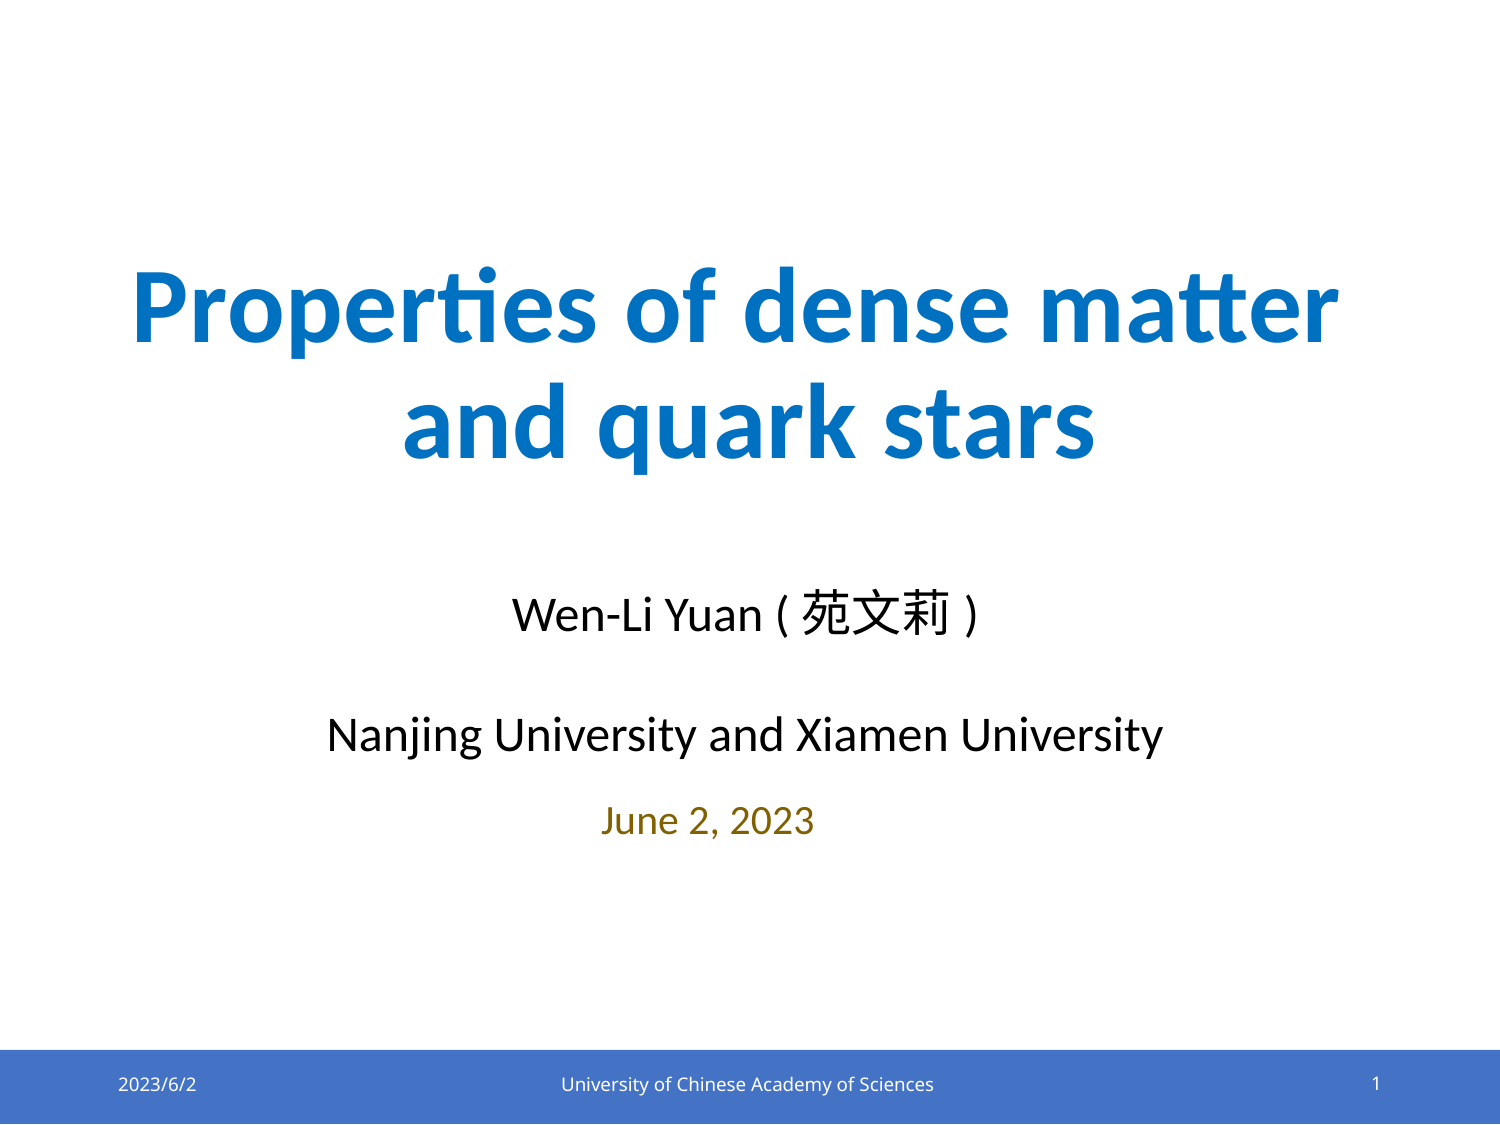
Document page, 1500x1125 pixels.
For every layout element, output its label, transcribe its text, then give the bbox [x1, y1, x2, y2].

text_box [0, 1049, 1500, 1124]
slide_number 1 [1059, 1054, 1397, 1115]
text_box Wen-Li Yuan (苑文莉) Nanjing University and Xiamen University [315, 576, 1176, 768]
text_box June 2, 2023 [586, 785, 833, 850]
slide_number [103, 1054, 441, 1115]
footer University of Chinese Academy of Sciences [496, 1054, 1004, 1115]
title Properties of dense matter and quark stars [0, 240, 1500, 586]
